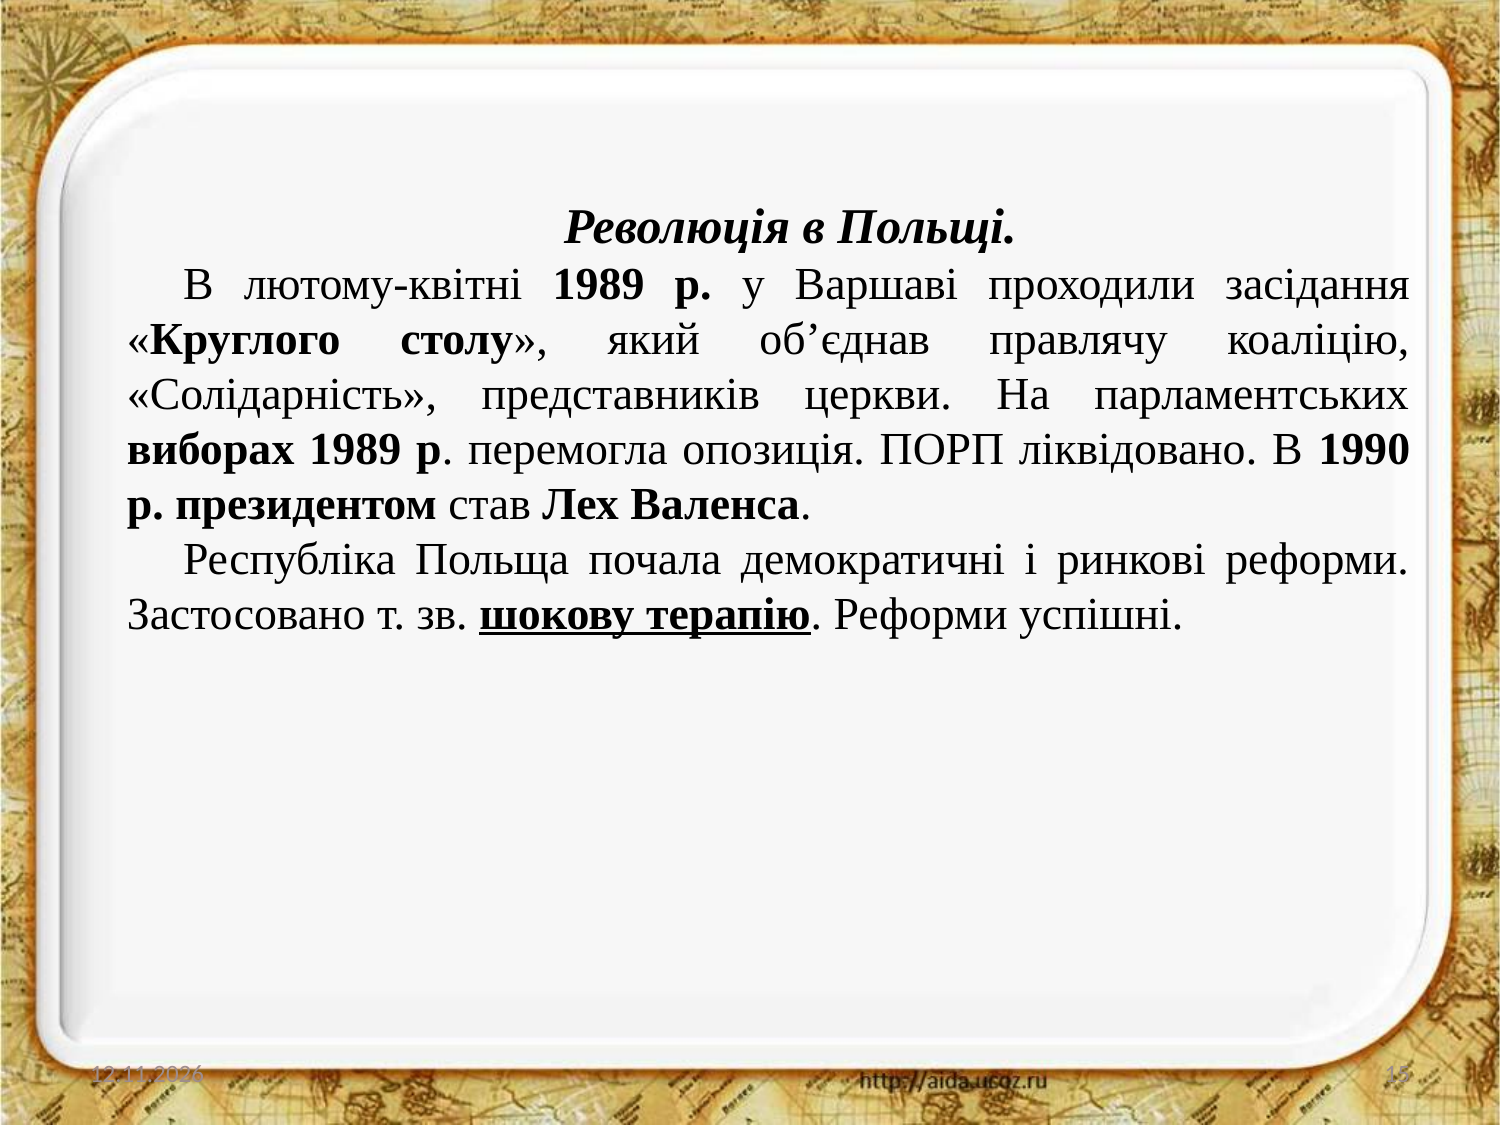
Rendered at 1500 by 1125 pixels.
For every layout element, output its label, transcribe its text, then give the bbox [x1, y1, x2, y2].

slide_number 15 [1074, 1042, 1425, 1103]
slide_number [75, 1042, 425, 1103]
text_box Революція в Польщі. В лютому-квітні 1989 р. у Варшаві проходили засідання «Круглого столу», який об’єднав правлячу коаліцію, «Солідарність», представників церкви. На парламентських виборах 1989 р. перемогла опозиція. ПОРП ліквідовано. В 1990 р. президентом став Лех Валенса. Республіка Польща почала демократичні і ринкові реформи. Застосовано т. зв. шокову терапію. Реформи успішні. [112, 66, 1425, 646]
picture [0, 0, 1500, 1125]
